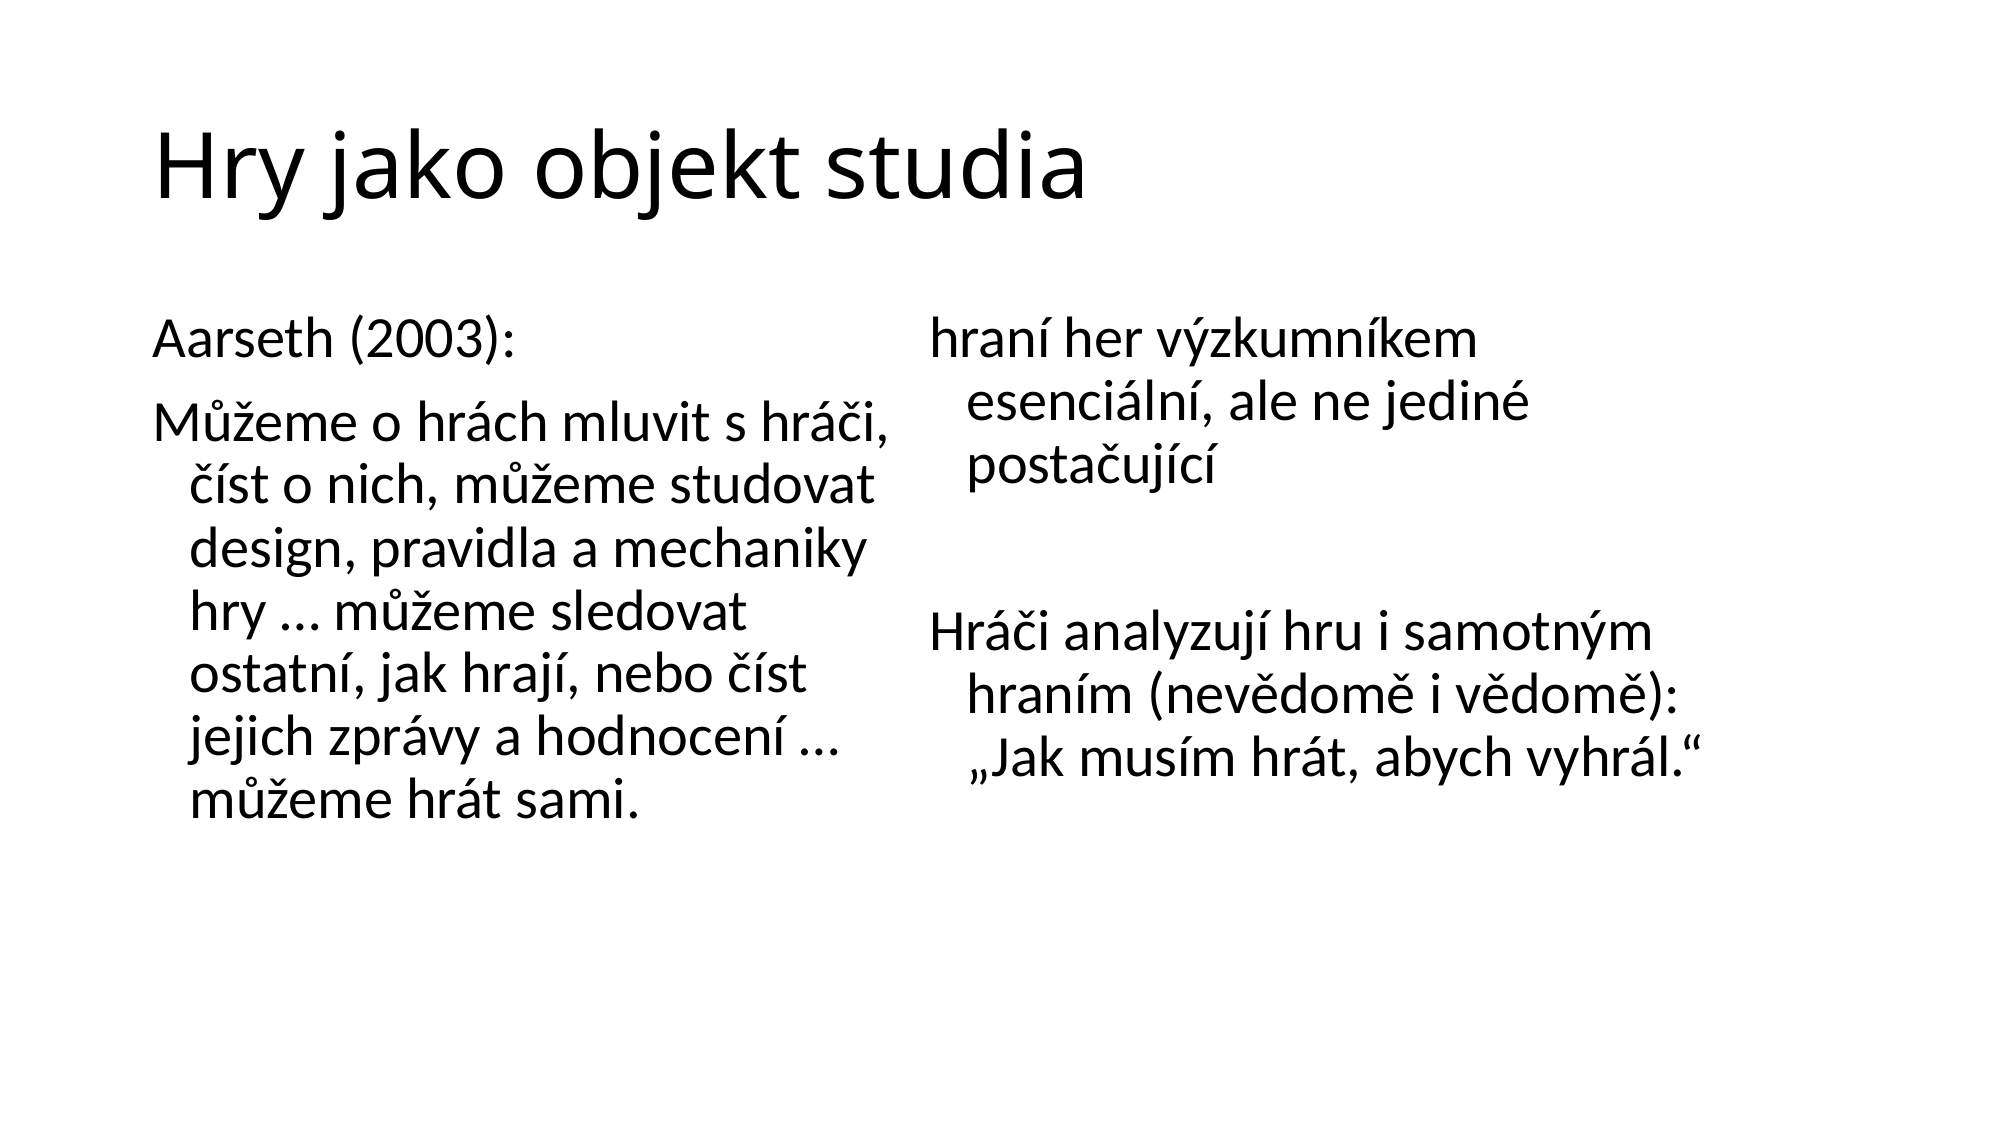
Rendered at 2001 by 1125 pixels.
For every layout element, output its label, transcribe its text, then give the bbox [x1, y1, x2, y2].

list Aarseth (2003): Můžeme o hrách mluvit s hráči, číst o nich, můžeme studovat design, pravidla a mechaniky hry … můžeme sledovat ostatní, jak hrají, nebo číst jejich zprávy a hodnocení … můžeme hrát sami. hraní her výzkumníkem esenciální, ale ne jediné postačující Hráči analyzují hru i samotným hraním (nevědomě i vědomě): „Jak musím hrát, abych vyhrál.“ [137, 299, 1722, 1014]
title Hry jako objekt studia [137, 59, 1863, 278]
